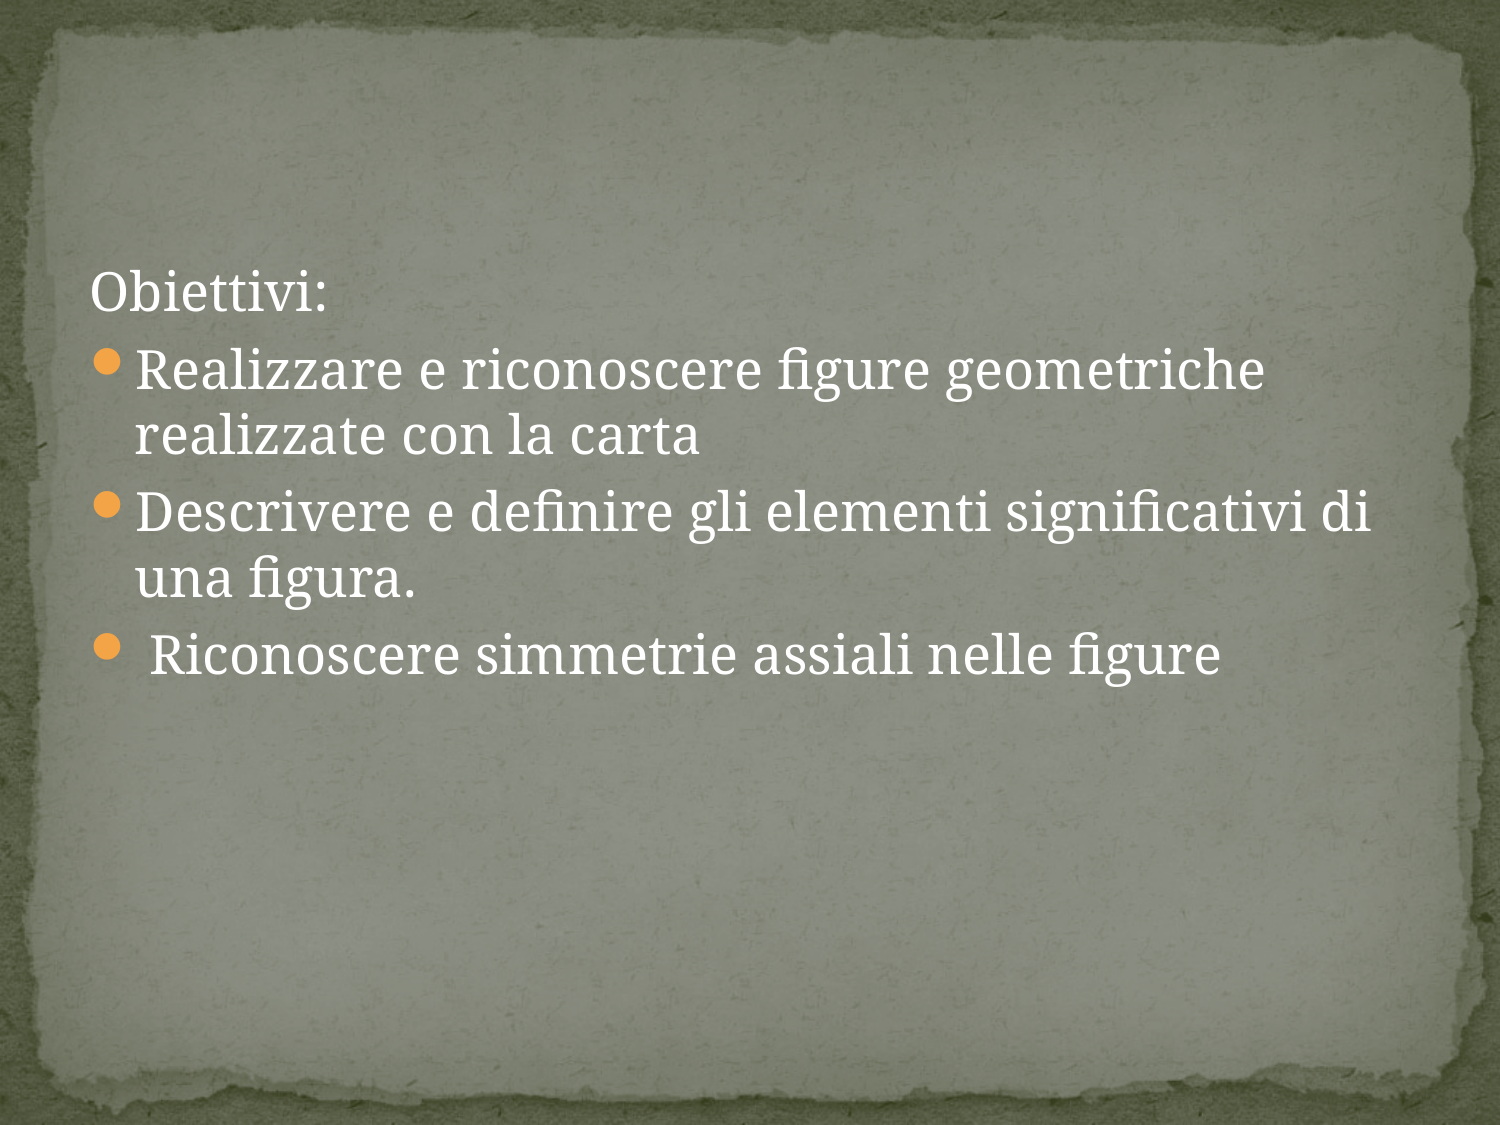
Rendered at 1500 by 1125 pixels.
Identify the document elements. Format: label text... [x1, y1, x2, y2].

list Obiettivi: Realizzare e riconoscere figure geometriche realizzate con la carta Descrivere e definire gli elementi significativi di una figura. Riconoscere simmetrie assiali nelle figure [75, 249, 1425, 1000]
